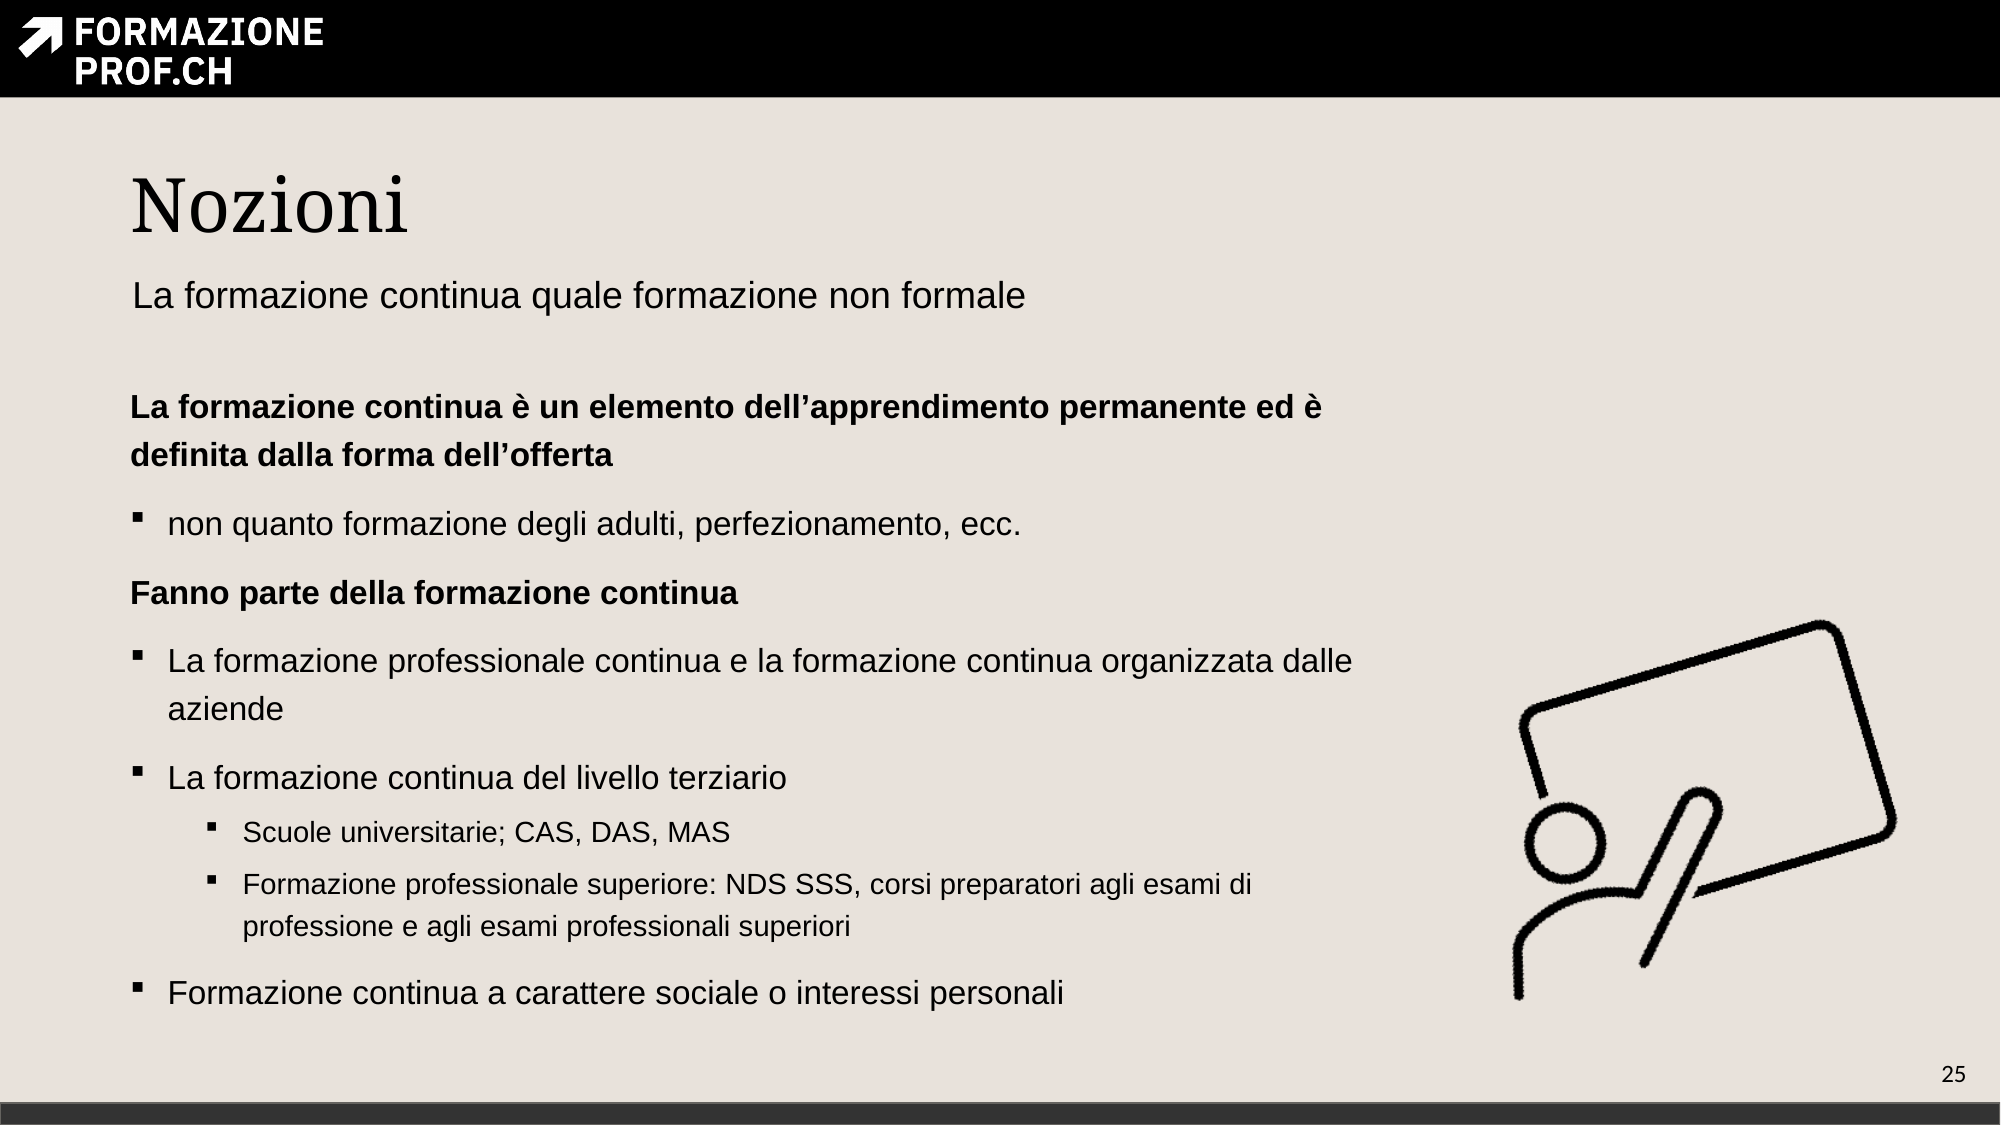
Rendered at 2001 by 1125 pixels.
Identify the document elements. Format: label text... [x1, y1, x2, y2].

picture [1390, 515, 1963, 1090]
text_box La formazione continua è un elemento dell’apprendimento permanente ed è definita dalla forma dell’offerta non quanto formazione degli adulti, perfezionamento, ecc. Fanno parte della formazione continua La formazione professionale continua e la formazione continua organizzata dalle aziende La formazione continua del livello terziario Scuole universitarie; CAS, DAS, MAS Formazione professionale superiore: NDS SSS, corsi preparatori agli esami di professione e agli esami professionali superiori Formazione continua a carattere sociale o interessi personali [115, 370, 1413, 1006]
picture [18, 17, 324, 85]
title Nozioni [115, 99, 1438, 317]
text_box La formazione continua quale formazione non formale [117, 268, 1440, 351]
